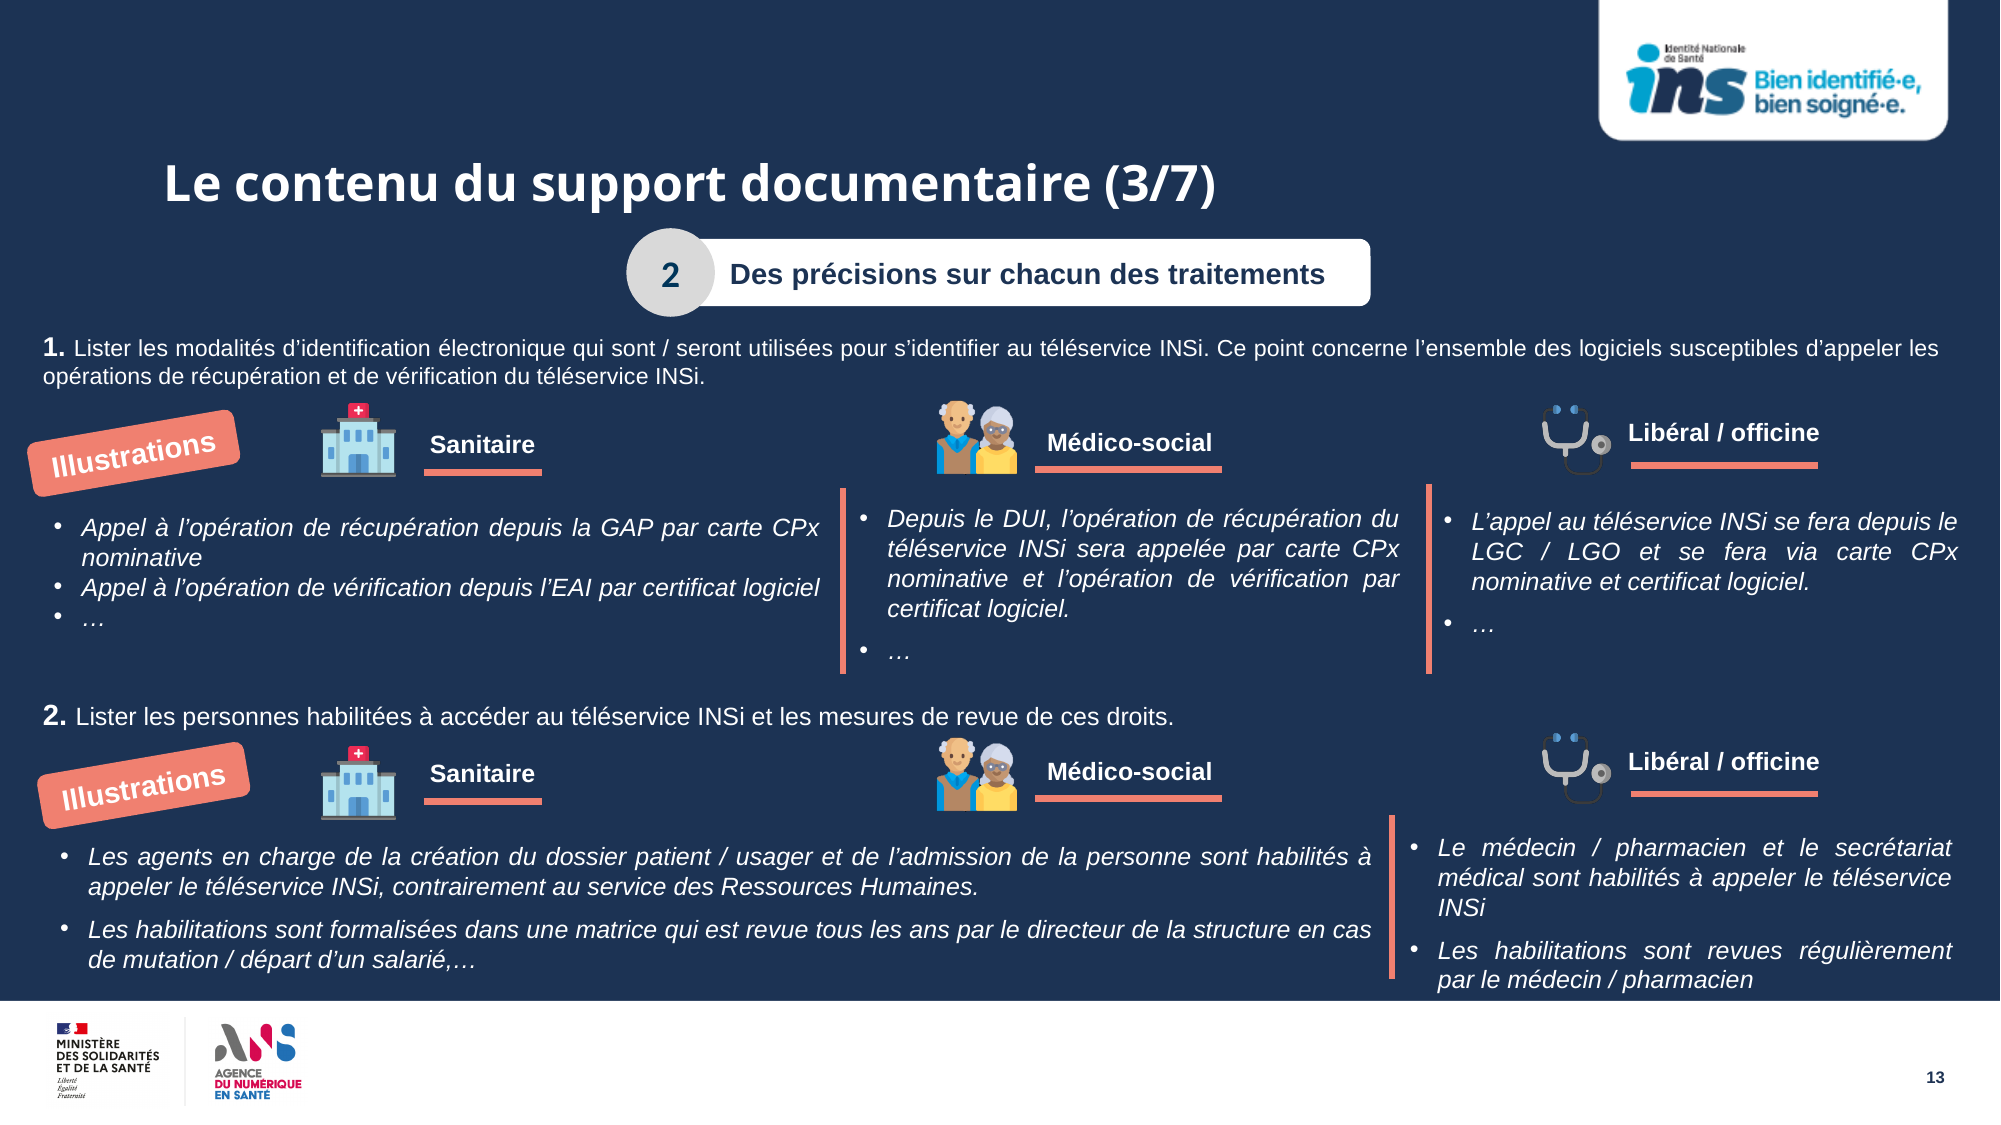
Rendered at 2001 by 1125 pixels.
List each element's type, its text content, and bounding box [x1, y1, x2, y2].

text_box Sanitaire [393, 396, 572, 490]
text_box Médico-social [1022, 410, 1245, 473]
text_box Libéral / officine [1609, 729, 1839, 792]
picture [935, 733, 1018, 816]
picture [1541, 404, 1612, 476]
text_box Sanitaire [393, 725, 572, 819]
picture [46, 1012, 170, 1109]
text_box Le médecin / pharmacien et le secrétariat médical sont habilités à appeler le téléservice INSi Les habilitations sont revues régulièrement par le médecin / pharmacien [1395, 824, 1968, 1002]
text_box Illustrations [25, 407, 243, 499]
text_box Appel à l’opération de récupération depuis la GAP par carte CPx nominative Appel à l’opération de vérification depuis l’EAI par certificat logiciel … [0, 504, 836, 639]
text_box Illustrations [35, 739, 253, 832]
text_box Libéral / officine [1609, 400, 1839, 464]
text_box 2. Lister les personnes habilitées à accéder au téléservice INSi et les mesures de revue de ces droits. [31, 665, 1953, 762]
text_box L’appel au téléservice INSi se fera depuis le LGC / LGO et se fera via carte CPx nominative et certificat logiciel. … [1434, 497, 1974, 645]
text_box Depuis le DUI, l’opération de récupération du téléservice INSi sera appelée par carte CPx nominative et l’opération de vérification par certificat logiciel. … [848, 495, 1416, 665]
text_box Le contenu du support documentaire (3/7) [140, 151, 1343, 232]
picture [1541, 733, 1612, 804]
picture [320, 402, 396, 478]
text_box Médico-social [1022, 739, 1245, 802]
picture [935, 396, 1018, 478]
text_box Les agents en charge de la création du dossier patient / usager et de l’admission de la personne sont habilités à appeler le téléservice INSi, contrairement au service des Ressources Humaines. Les habilitations sont formalisées dans une matrice qui est revue tous les ans par le directeur de la structure en cas de mutation / départ d’un salarié,… [45, 833, 1388, 981]
text_box 1. Lister les modalités d’identification électronique qui sont / seront utilisées pour s’identifier au téléservice INSi. Ce point concerne l’ensemble des logiciels susceptibles d’appeler les opérations de récupération et de vérification du téléservice INSi. [31, 311, 1953, 408]
picture [320, 745, 396, 821]
picture [208, 1017, 308, 1106]
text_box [626, 227, 1371, 317]
